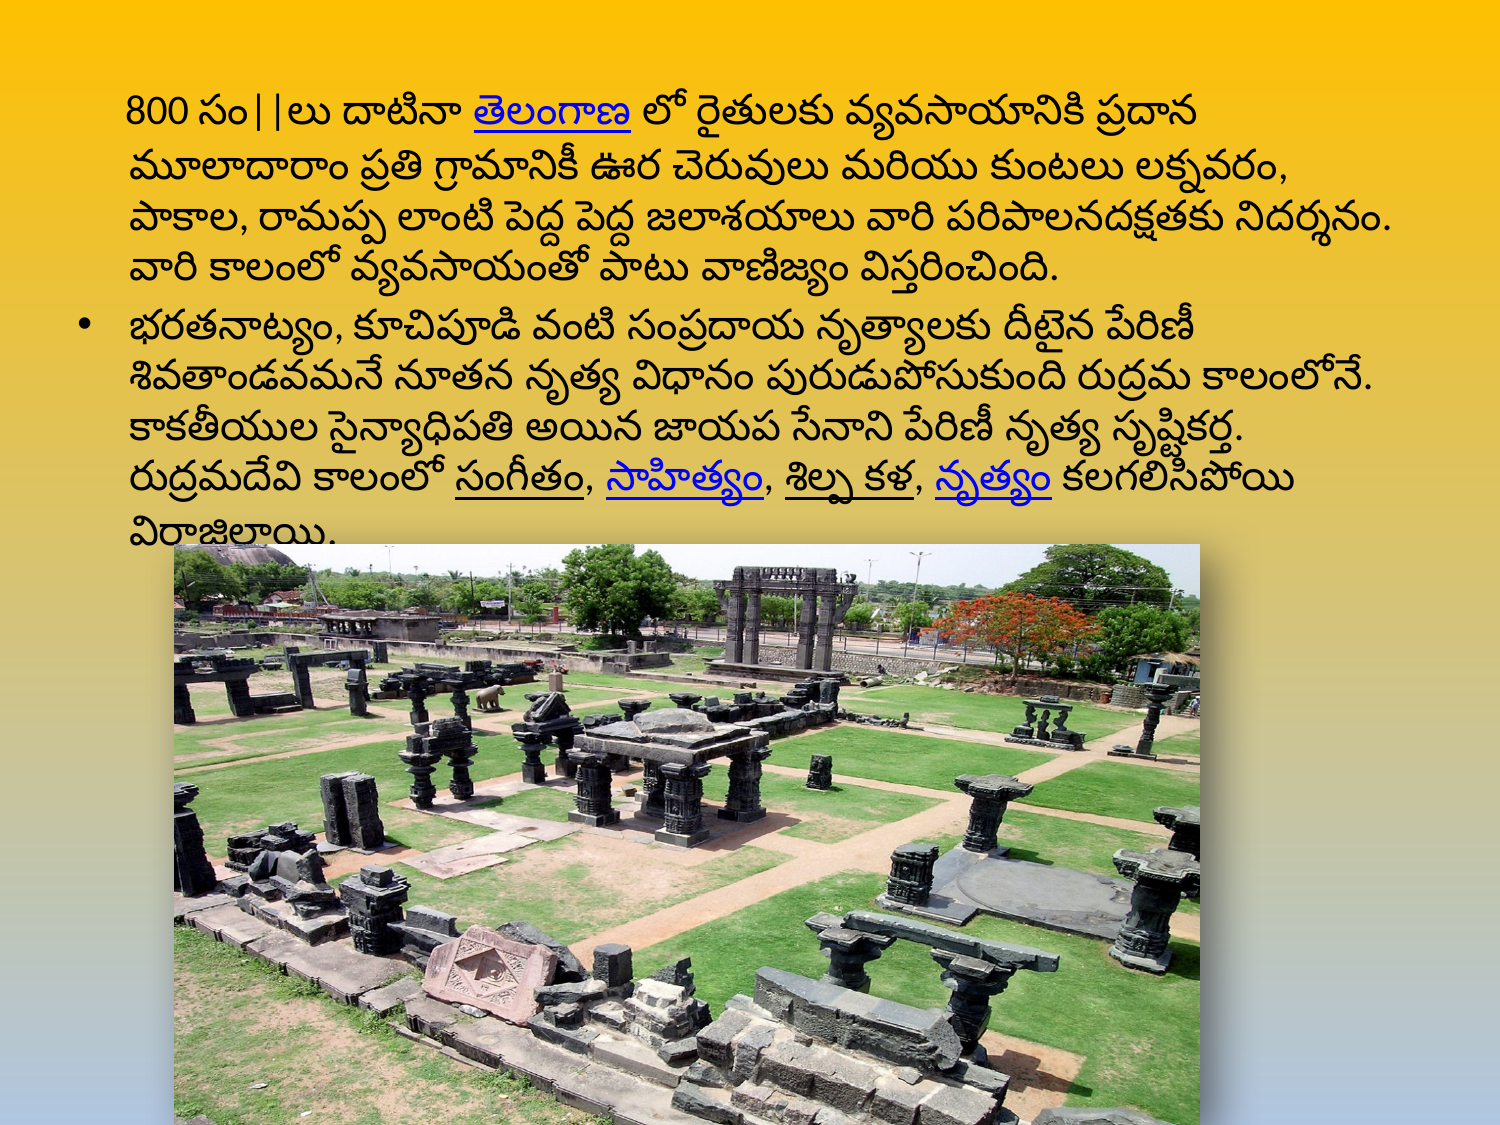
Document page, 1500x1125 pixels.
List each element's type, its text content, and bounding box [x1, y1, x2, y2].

picture [174, 544, 1201, 1125]
list 800 సం||లు దాటినా తెలంగాణ లో రైతులకు వ్యవసాయానికి ప్రదాన మూలాదారాం ప్రతి గ్రామానికీ ఊర చెరువులు మరియు కుంటలు లక్నవరం, పాకాల, రామప్ప లాంటి పెద్ద పెద్ద జలాశయాలు వారి పరిపాలనదక్షతకు నిదర్శనం. వారి కాలంలో వ్యవసాయంతో పాటు వాణిజ్యం విస్తరించింది. భరతనాట్యం, కూచిపూడి వంటి సంప్రదాయ నృత్యాలకు దీటైన పేరిణీ శివతాండవమనే నూతన నృత్య విధానం పురుడుపోసుకుంది రుద్రమ కాలంలోనే. కాకతీయుల సైన్యాధిపతి అయిన జాయప సేనాని పేరిణీ నృత్య సృష్టికర్త. రుద్రమదేవి కాలంలో సంగీతం, సాహిత్యం, శిల్ప కళ, నృత్యం కలగలిసిపోయి విరాజిల్లాయి. [62, 75, 1413, 563]
